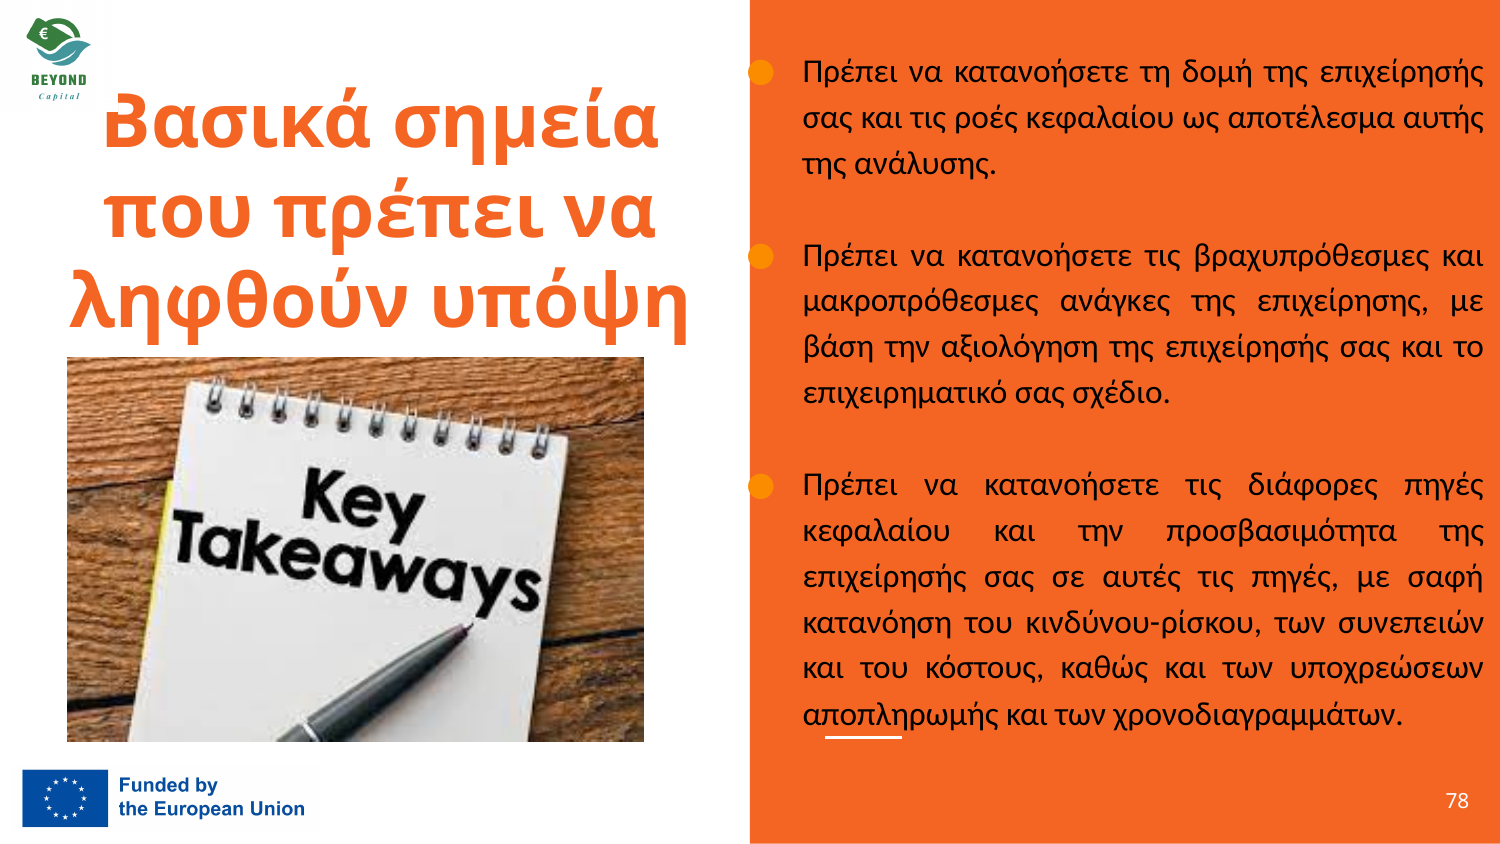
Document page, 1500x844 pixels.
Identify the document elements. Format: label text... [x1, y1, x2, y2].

picture [0, 0, 119, 112]
picture [66, 357, 644, 742]
slide_number 78 [1394, 769, 1484, 834]
list Πρέπει να κατανοήσετε τη δομή της επιχείρησής σας και τις ροές κεφαλαίου ως αποτέλεσμα αυτής της ανάλυσης. Πρέπει να κατανοήσετε τις βραχυπρόθεσμες και μακροπρόθεσμες ανάγκες της επιχείρησης, με βάση την αξιολόγηση της επιχείρησής σας και το επιχειρηματικό σας σχέδιο. Πρέπει να κατανοήσετε τις διάφορες πηγές κεφαλαίου και την προσβασιμότητα της επιχείρησής σας σε αυτές τις πηγές, με σαφή κατανόηση του κινδύνου-ρίσκου, των συνεπειών και του κόστους, καθώς και των υποχρεώσεων αποπληρωμής και των χρονοδιαγραμμάτων. [712, 10, 1500, 811]
title Βασικά σημεία που πρέπει να ληφθούν υπόψη [48, 66, 712, 358]
picture [12, 766, 321, 832]
